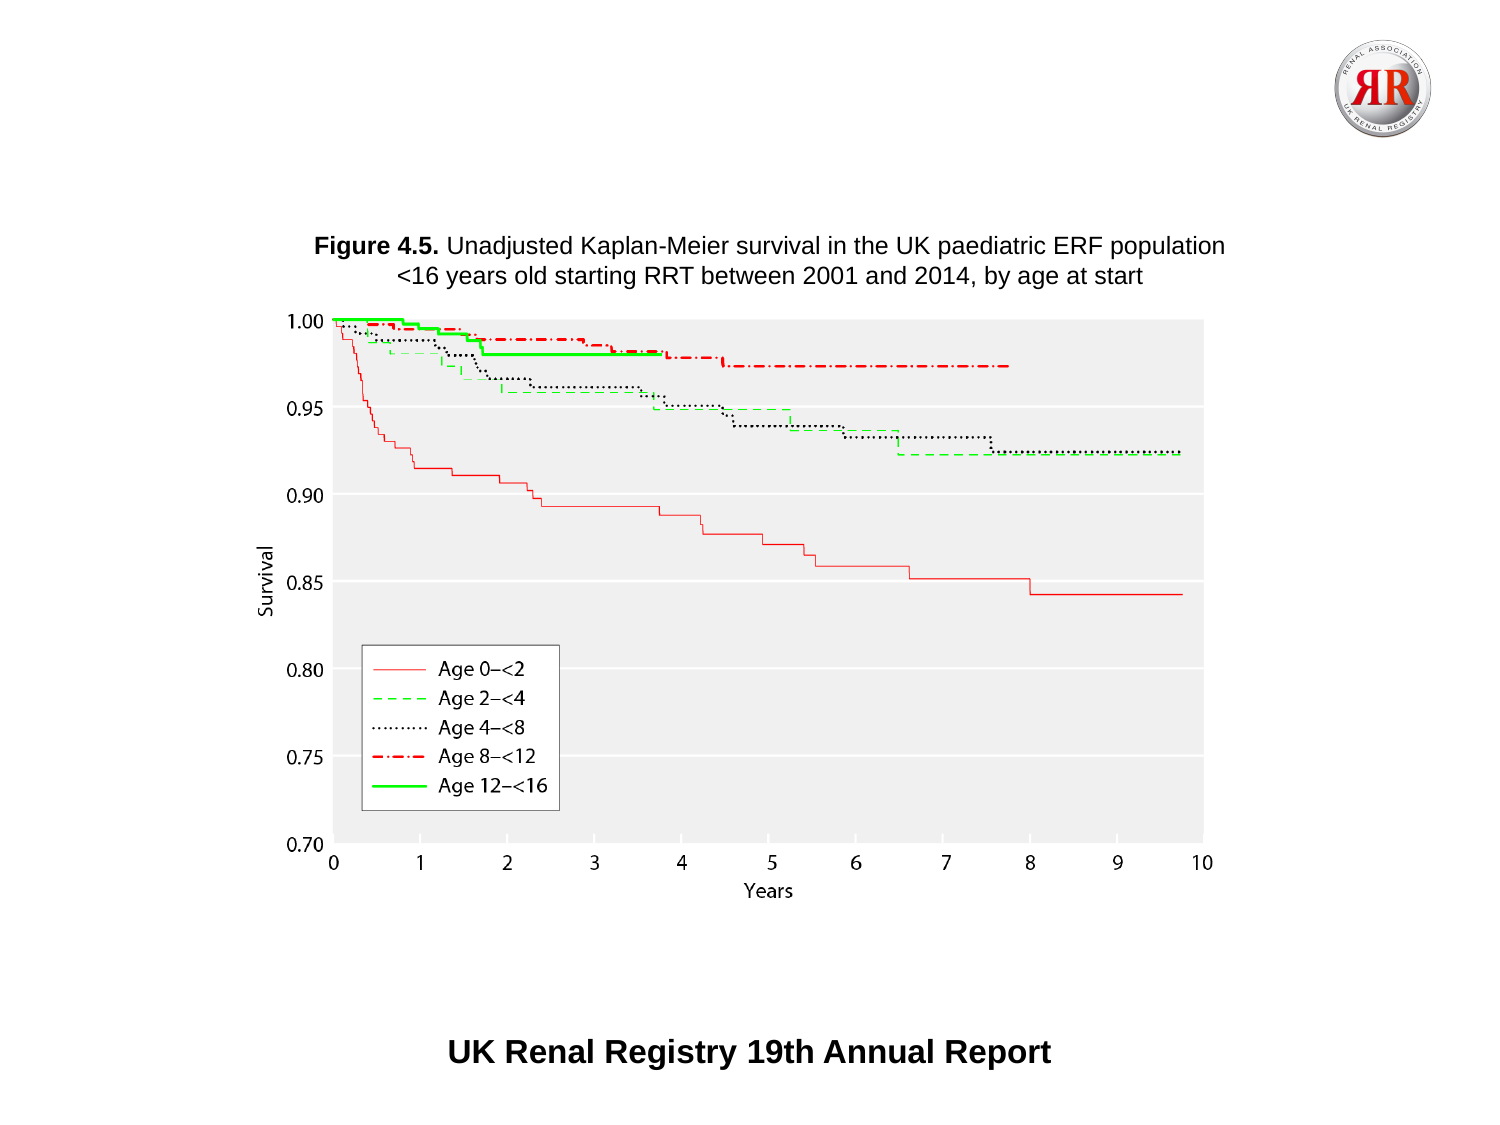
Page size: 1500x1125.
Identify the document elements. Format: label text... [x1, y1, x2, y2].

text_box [253, 222, 1246, 903]
text_box UK Renal Registry 19th Annual Report [432, 1023, 1067, 1078]
picture [1328, 30, 1440, 150]
